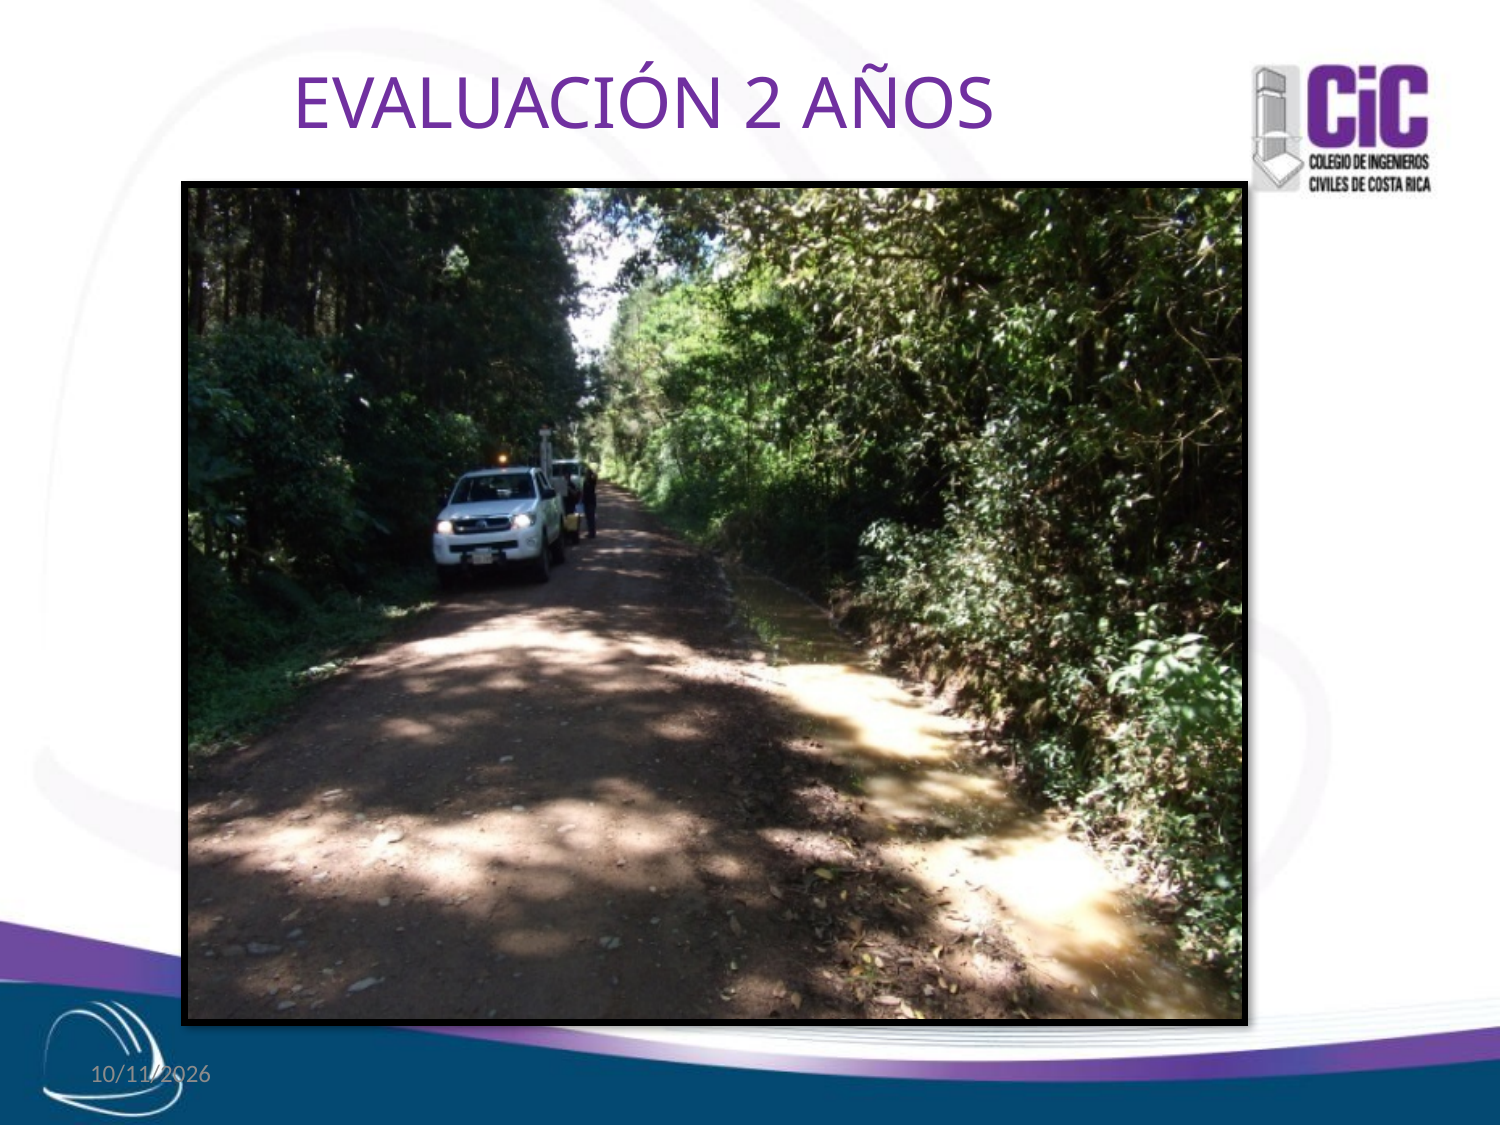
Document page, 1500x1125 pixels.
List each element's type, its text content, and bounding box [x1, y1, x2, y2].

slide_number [75, 1042, 425, 1103]
title EVALUACIÓN 2 AÑOS [0, 35, 1289, 166]
picture [0, 0, 1500, 1125]
